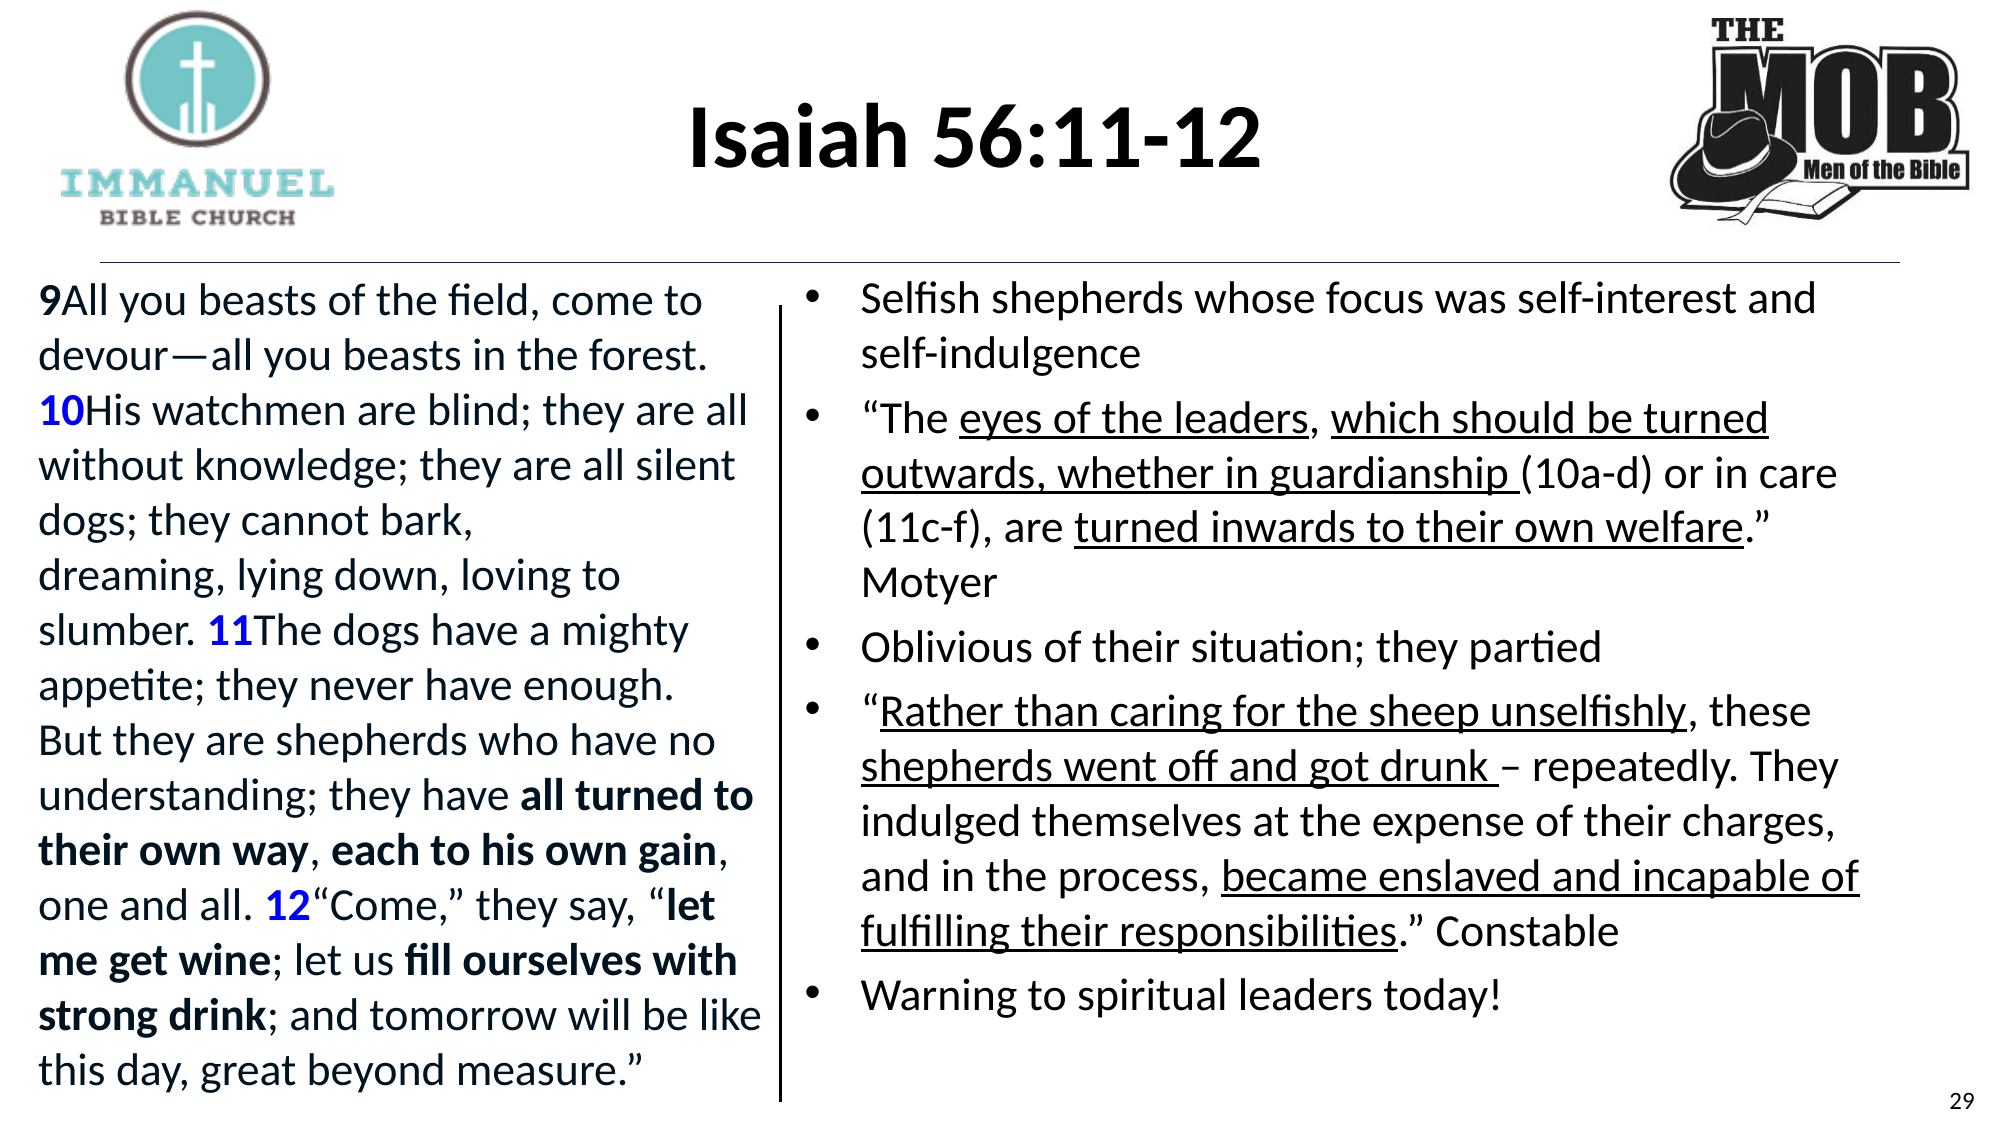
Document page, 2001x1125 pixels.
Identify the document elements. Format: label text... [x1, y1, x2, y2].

title Isaiah 56:11-12 [76, 36, 1877, 225]
slide_number 29 [1839, 1069, 1990, 1125]
list 9All you beasts of the field, come to devour—all you beasts in the forest. 10His watchmen are blind; they are all without knowledge; they are all silent dogs; they cannot bark, dreaming, lying down, loving to slumber. 11The dogs have a mighty appetite; they never have enough. But they are shepherds who have no understanding; they have all turned to their own way, each to his own gain, one and all. 12“Come,” they say, “let me get wine; let us fill ourselves with strong drink; and tomorrow will be like this day, great beyond measure.” [23, 262, 790, 1116]
picture [58, 0, 338, 250]
picture [1662, 18, 1975, 228]
text_box Selfish shepherds whose focus was self-interest and self-indulgence “The eyes of the leaders, which should be turned outwards, whether in guardianship (10a-d) or in care (11c-f), are turned inwards to their own welfare.” Motyer Oblivious of their situation; they partied “Rather than caring for the sheep unselfishly, these shepherds went off and got drunk – repeatedly. They indulged themselves at the expense of their charges, and in the process, became enslaved and incapable of fulfilling their responsibilities.” Constable Warning to spiritual leaders today! [789, 260, 1914, 1114]
